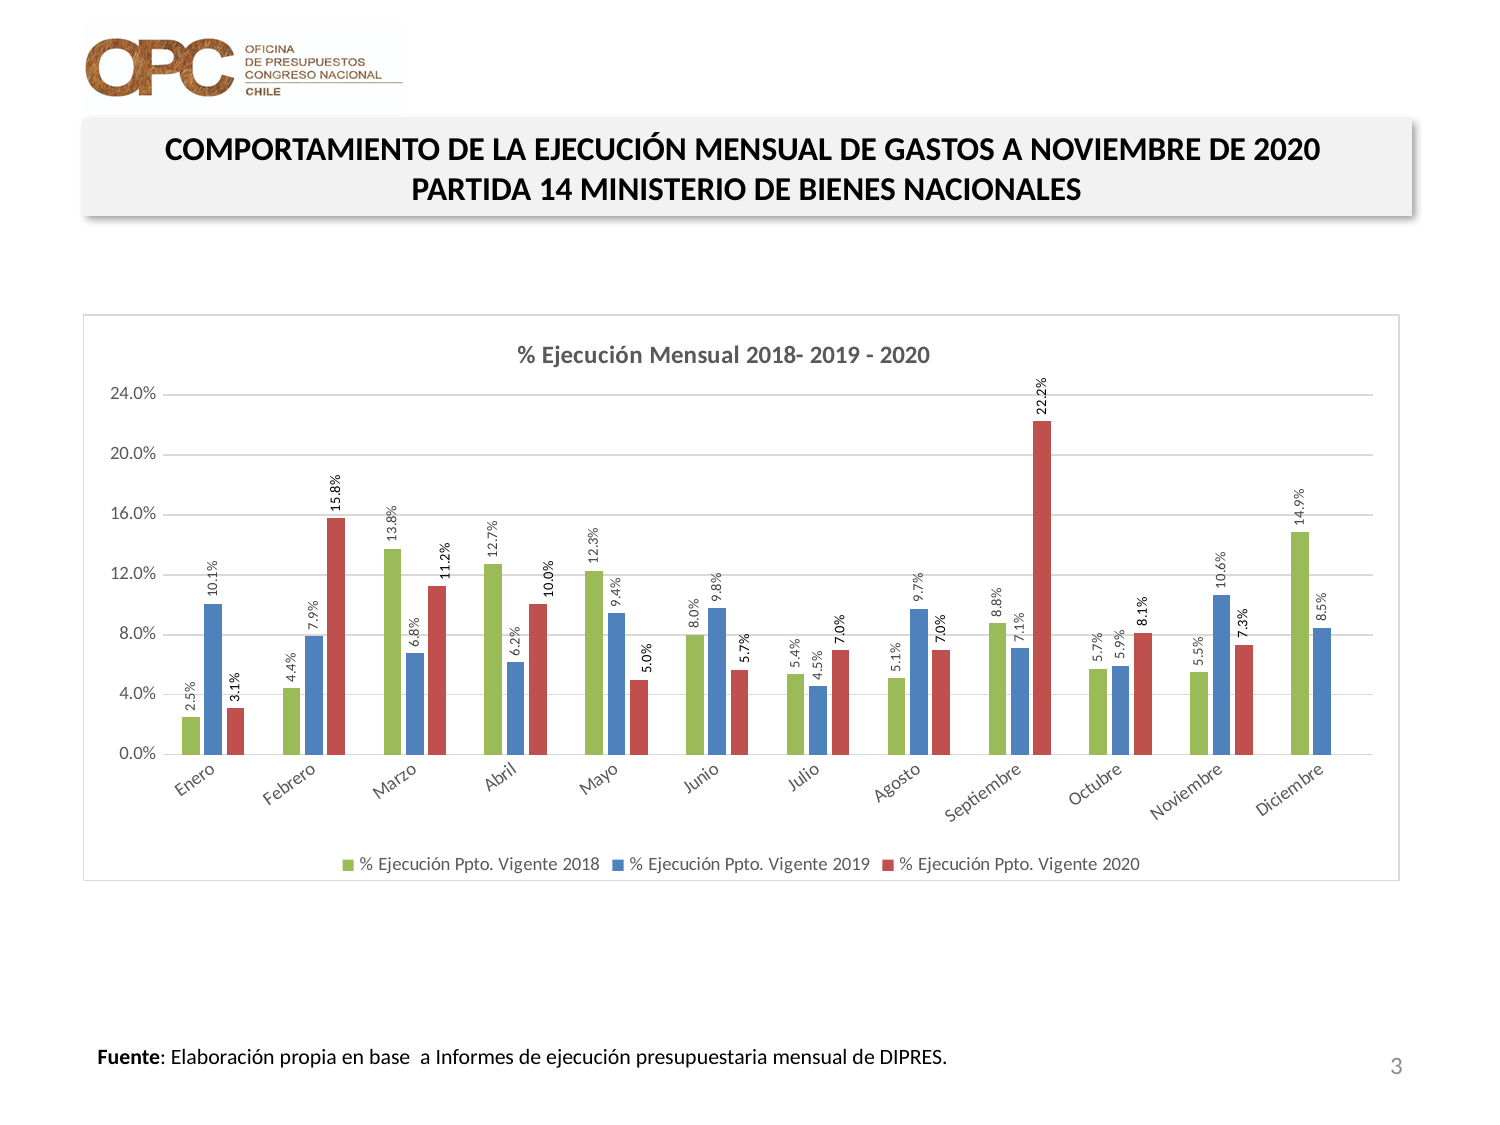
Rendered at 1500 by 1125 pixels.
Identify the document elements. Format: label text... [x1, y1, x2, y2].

picture [82, 22, 403, 118]
footer Fuente: Elaboración propia en base a Informes de ejecución presupuestaria mensual de DIPRES. [82, 1035, 1462, 1095]
text_box COMPORTAMIENTO DE LA EJECUCIÓN MENSUAL DE GASTOS A NOVIEMBRE DE 2020 PARTIDA 14 MINISTERIO DE BIENES NACIONALES [82, 119, 1412, 216]
chart [82, 314, 1400, 882]
